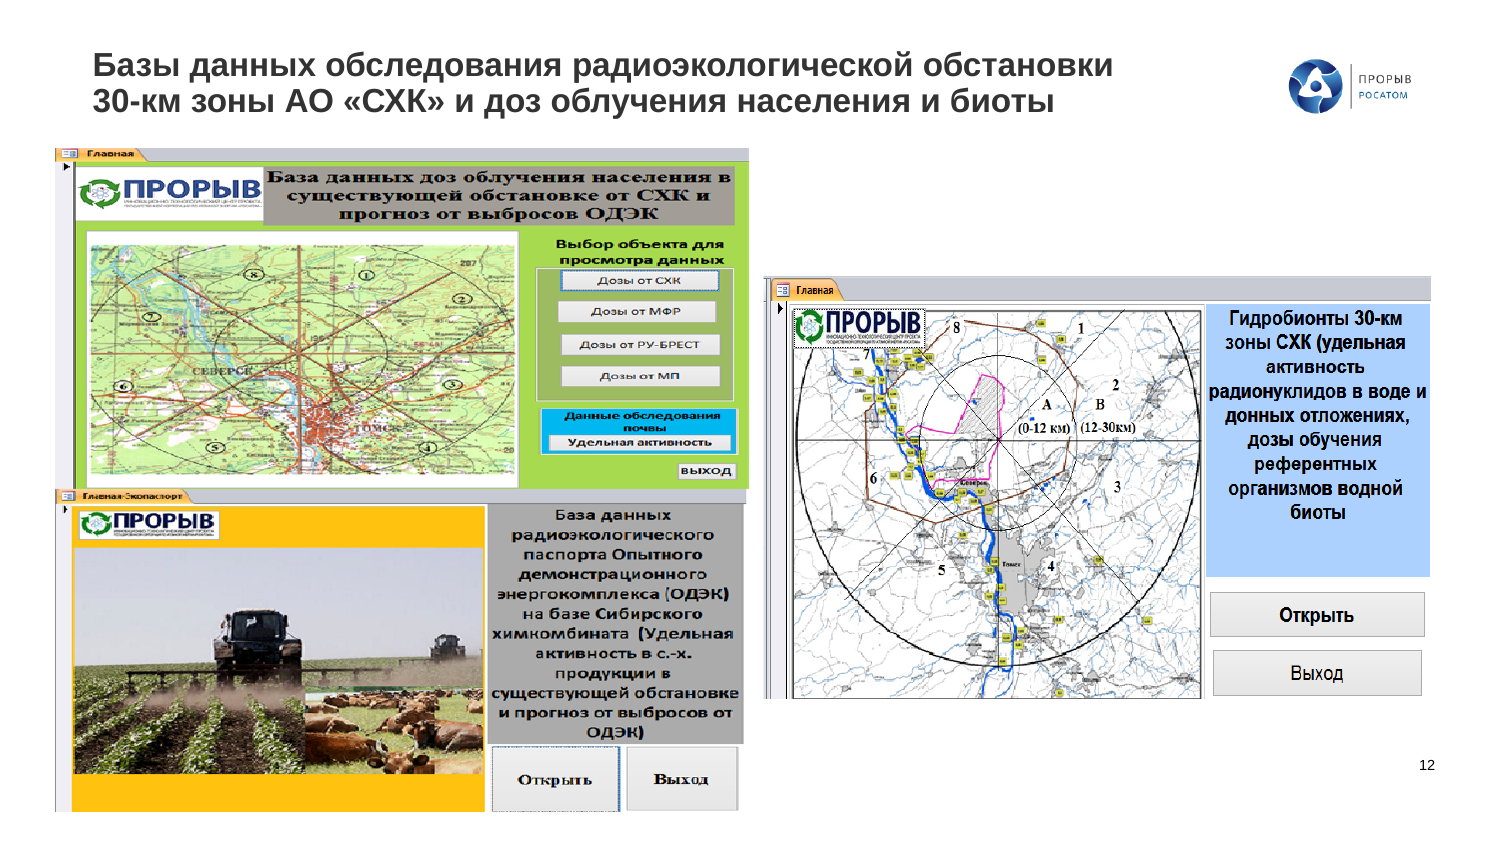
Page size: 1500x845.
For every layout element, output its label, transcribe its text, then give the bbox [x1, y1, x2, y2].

picture [53, 146, 1433, 812]
picture [1277, 53, 1425, 120]
title Базы данных обследования радиоэкологической обстановки 30-км зоны АО «СХК» и доз облучения населения и биоты [92, 48, 1169, 161]
